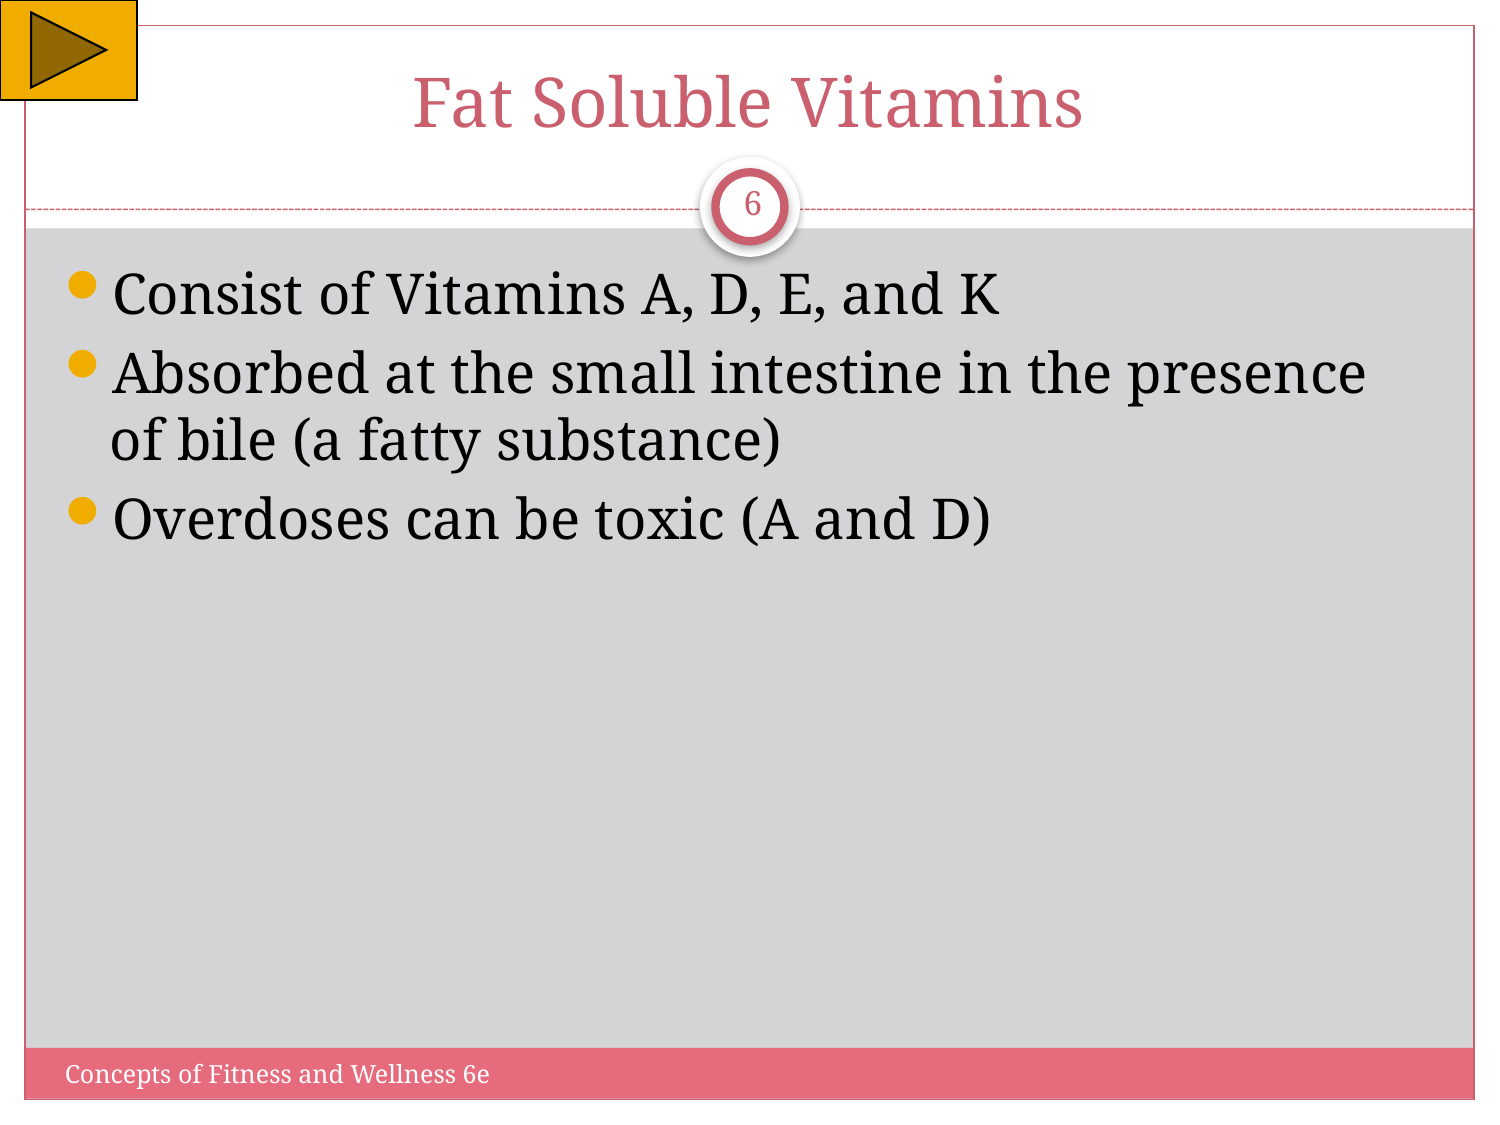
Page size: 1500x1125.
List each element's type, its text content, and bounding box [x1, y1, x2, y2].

title Fat Soluble Vitamins [49, 37, 1450, 162]
footer Concepts of Fitness and Wellness 6e [50, 1051, 638, 1112]
list Consist of Vitamins A, D, E, and K Absorbed at the small intestine in the presence of bile (a fatty substance) Overdoses can be toxic (A and D) [49, 250, 1445, 1001]
slide_number 6 [715, 168, 791, 241]
text_box [0, 0, 138, 100]
